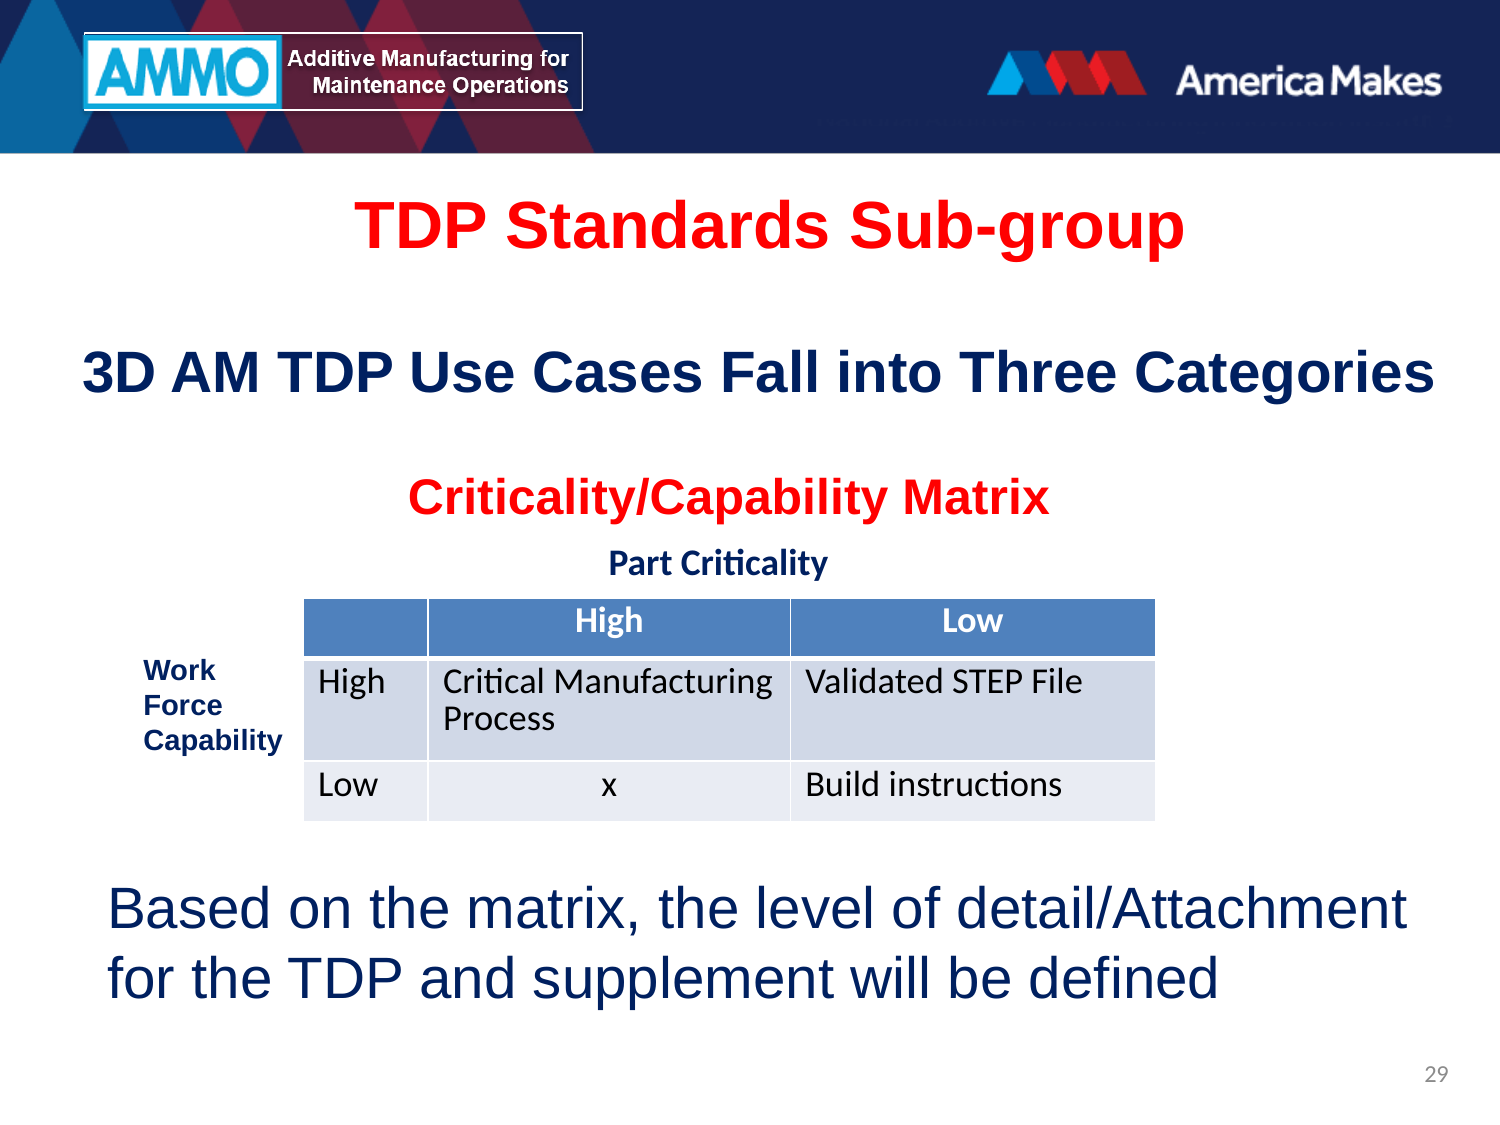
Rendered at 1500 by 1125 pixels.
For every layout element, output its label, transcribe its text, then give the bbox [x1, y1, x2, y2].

table_cell Validated STEP File [791, 661, 1155, 760]
text_box Criticality/Capability Matrix [393, 457, 1066, 533]
table_cell Critical Manufacturing Process [429, 661, 790, 760]
table_header High [429, 599, 790, 656]
table_cell x [429, 762, 790, 821]
table_header Low [791, 599, 1155, 656]
text_box TDP Standards Sub-group [278, 174, 1264, 270]
text_box 3D AM TDP Use Cases Fall into Three Categories [37, 326, 1482, 412]
table_cell High [304, 661, 427, 760]
text_box Based on the matrix, the level of detail/Attachment for the TDP and supplement will be defined [92, 863, 1450, 1018]
slide_number 29 [1113, 1042, 1464, 1103]
picture [0, 0, 1500, 163]
table_cell Low [304, 762, 427, 821]
table_cell Build instructions [791, 762, 1155, 821]
text_box Work Force Capability [128, 524, 1240, 863]
text_box Part Criticality [368, 530, 1069, 591]
table_header [304, 599, 427, 656]
